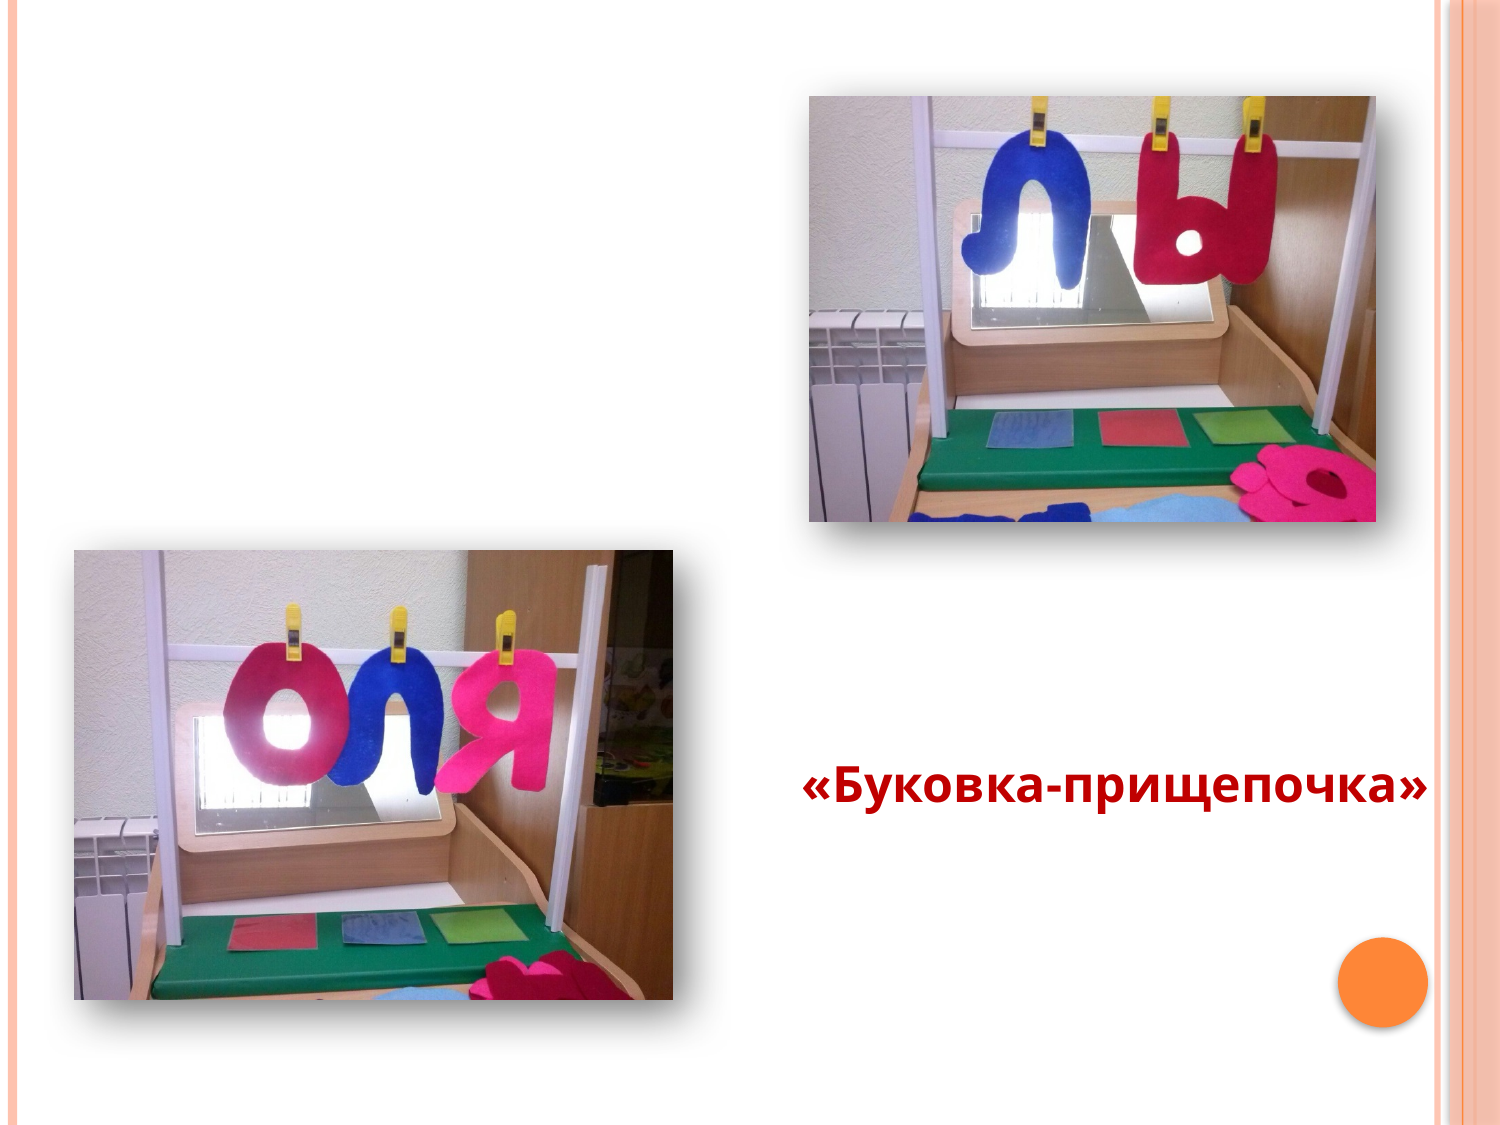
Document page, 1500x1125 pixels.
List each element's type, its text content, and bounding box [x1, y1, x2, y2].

picture [808, 95, 1377, 522]
text_box «Буковка-прищепочка» [786, 744, 1445, 820]
picture [74, 550, 674, 1000]
